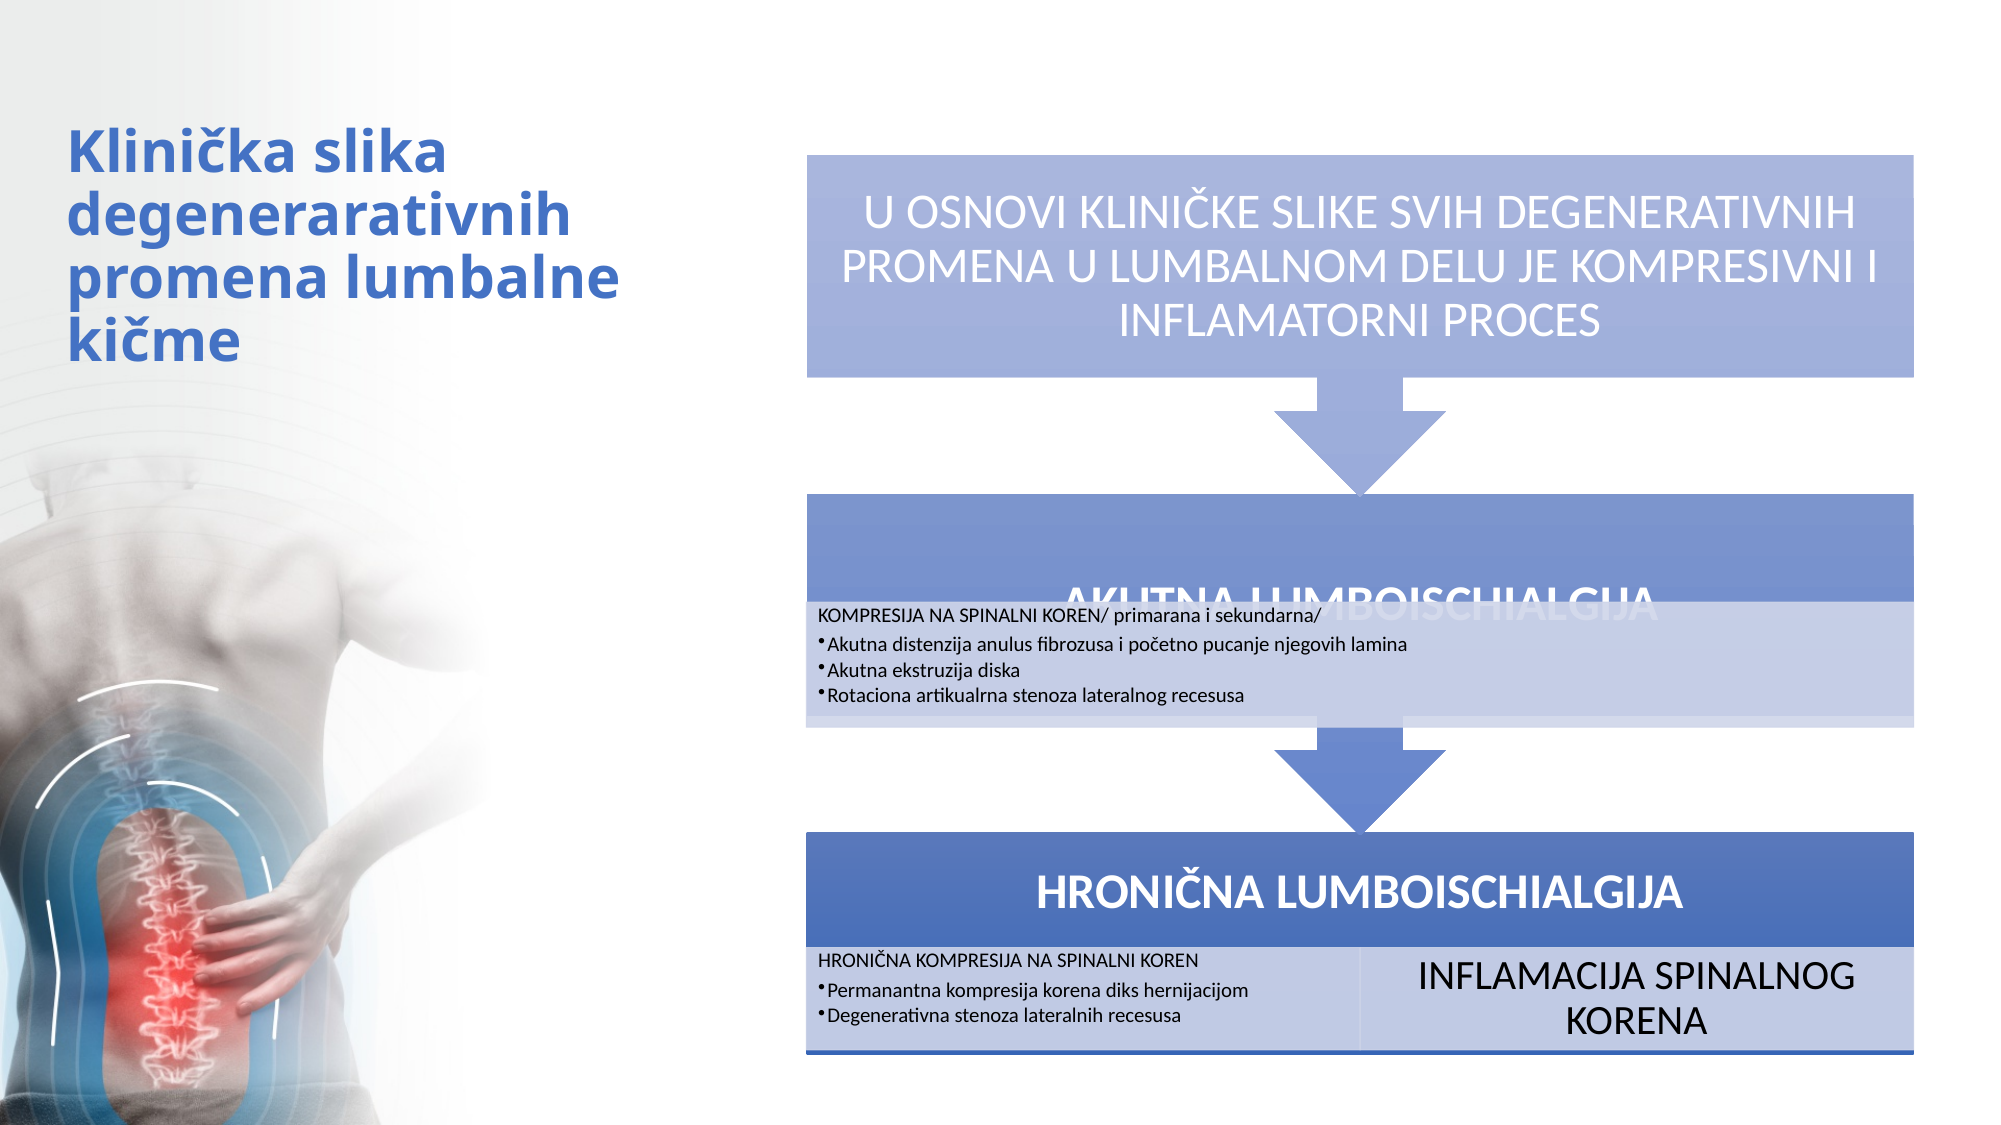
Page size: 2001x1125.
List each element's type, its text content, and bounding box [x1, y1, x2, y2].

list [806, 154, 1914, 1055]
picture [0, 0, 2001, 1125]
title Klinička slika degenerarativnih promena lumbalne kičme [51, 80, 719, 416]
